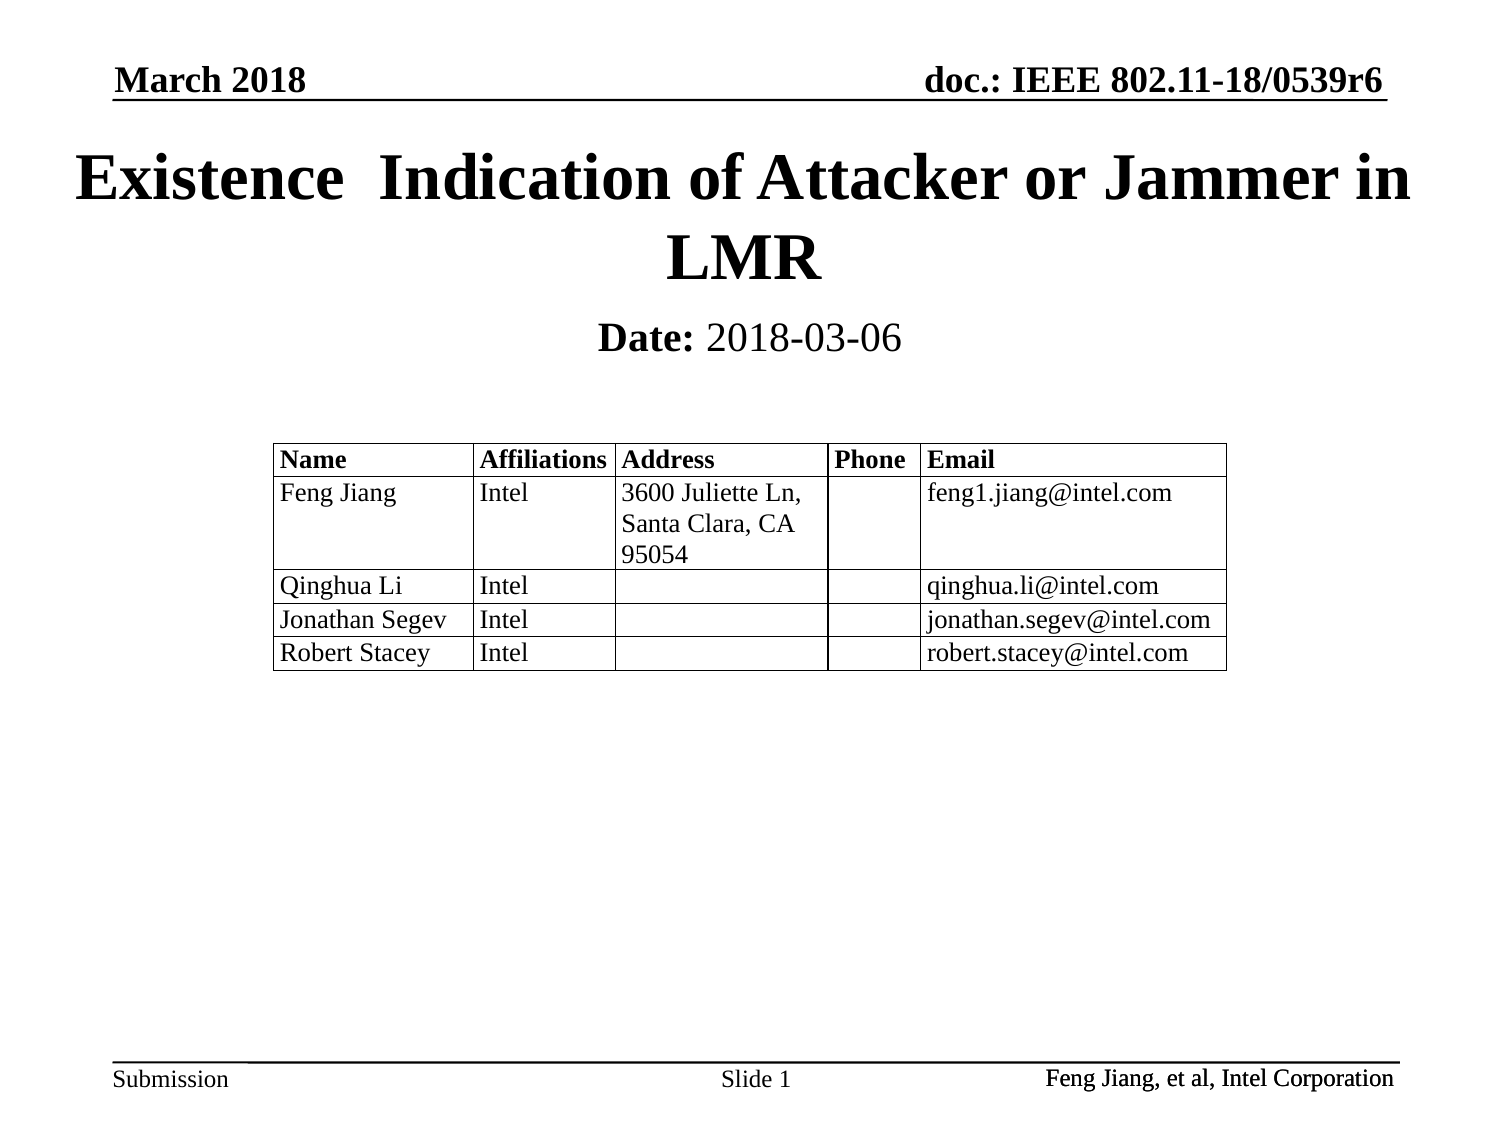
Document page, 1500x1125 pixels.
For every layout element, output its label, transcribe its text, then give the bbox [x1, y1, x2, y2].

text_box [264, 442, 1272, 861]
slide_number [114, 54, 368, 101]
list Date: 2018-03-06 [112, 302, 1388, 366]
slide_number Slide 1 [712, 1061, 800, 1093]
title Existence Indication of Attacker or Jammer in LMR [17, 125, 1471, 301]
